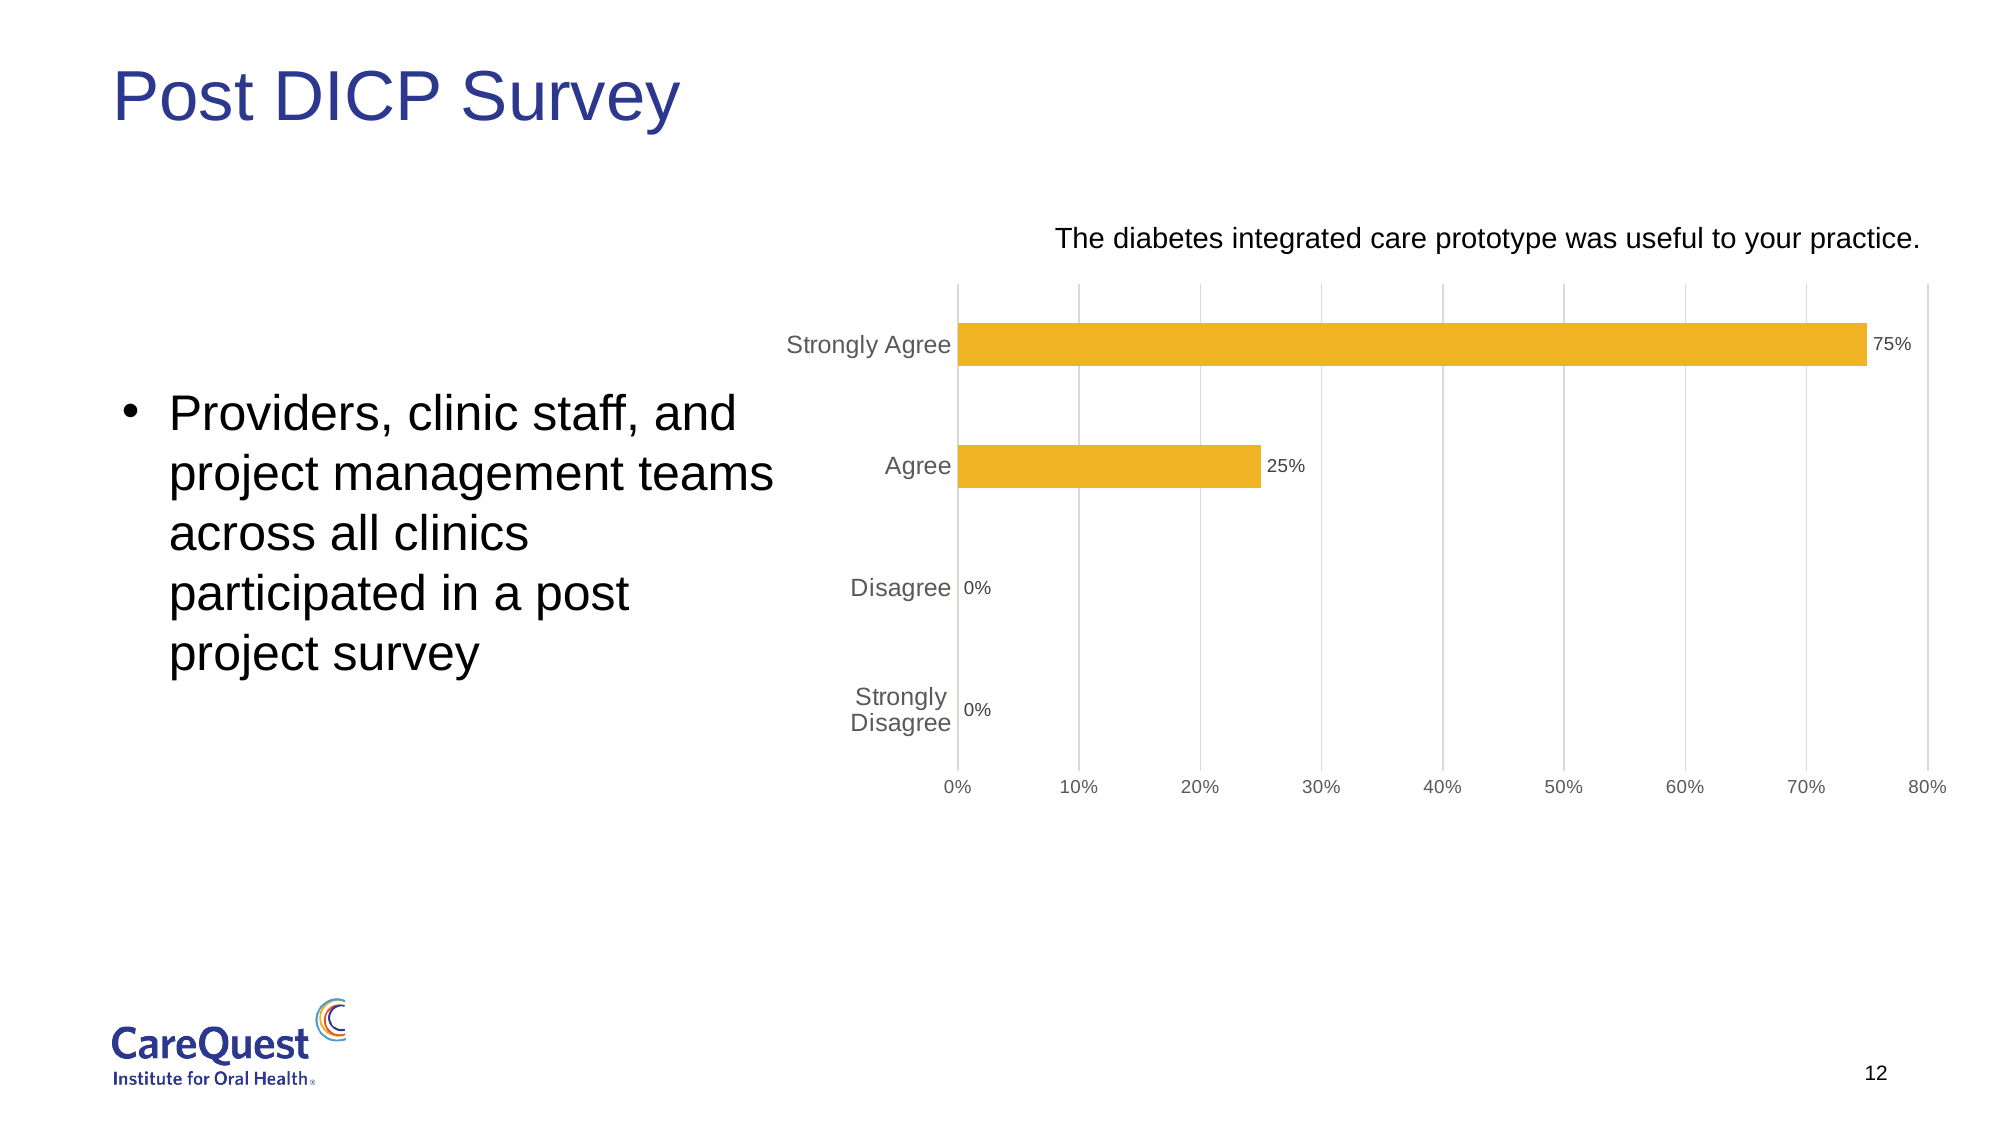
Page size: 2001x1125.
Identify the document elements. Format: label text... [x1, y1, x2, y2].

title Post DICP Survey [112, 59, 1888, 219]
chart [774, 256, 1971, 800]
text_box Providers, clinic staff, and project management teams across all clinics participated in a post project survey [107, 373, 769, 748]
picture [112, 998, 346, 1085]
text_box The diabetes integrated care prototype was useful to your practice. [1040, 211, 1950, 254]
